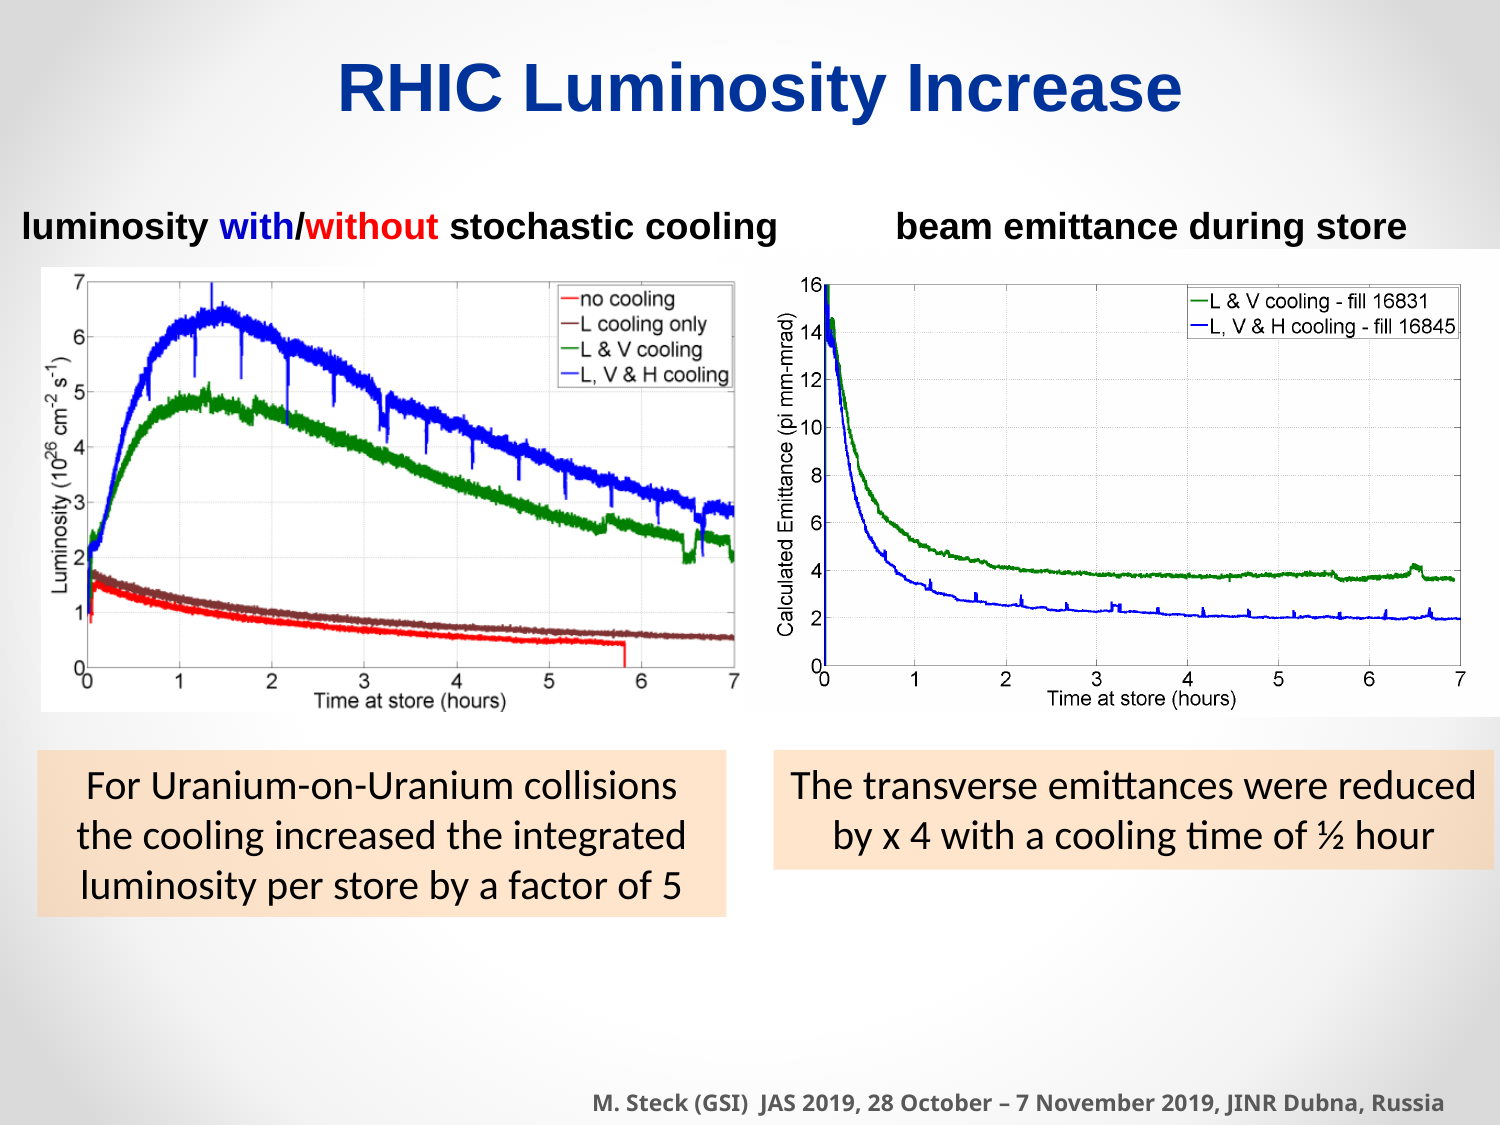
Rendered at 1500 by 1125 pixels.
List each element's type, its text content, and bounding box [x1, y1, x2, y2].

text_box luminosity with/without stochastic cooling [6, 194, 794, 255]
text_box The transverse emittances were reduced by x 4 with a cooling time of ½ hour [773, 749, 1495, 870]
list For Uranium-on-Uranium collisions the cooling increased the integrated luminosity per store by a factor of 5 [37, 750, 727, 917]
text_box beam emittance during store [880, 194, 1423, 248]
title RHIC Luminosity Increase [230, 19, 1291, 135]
picture [0, 0, 1500, 1125]
